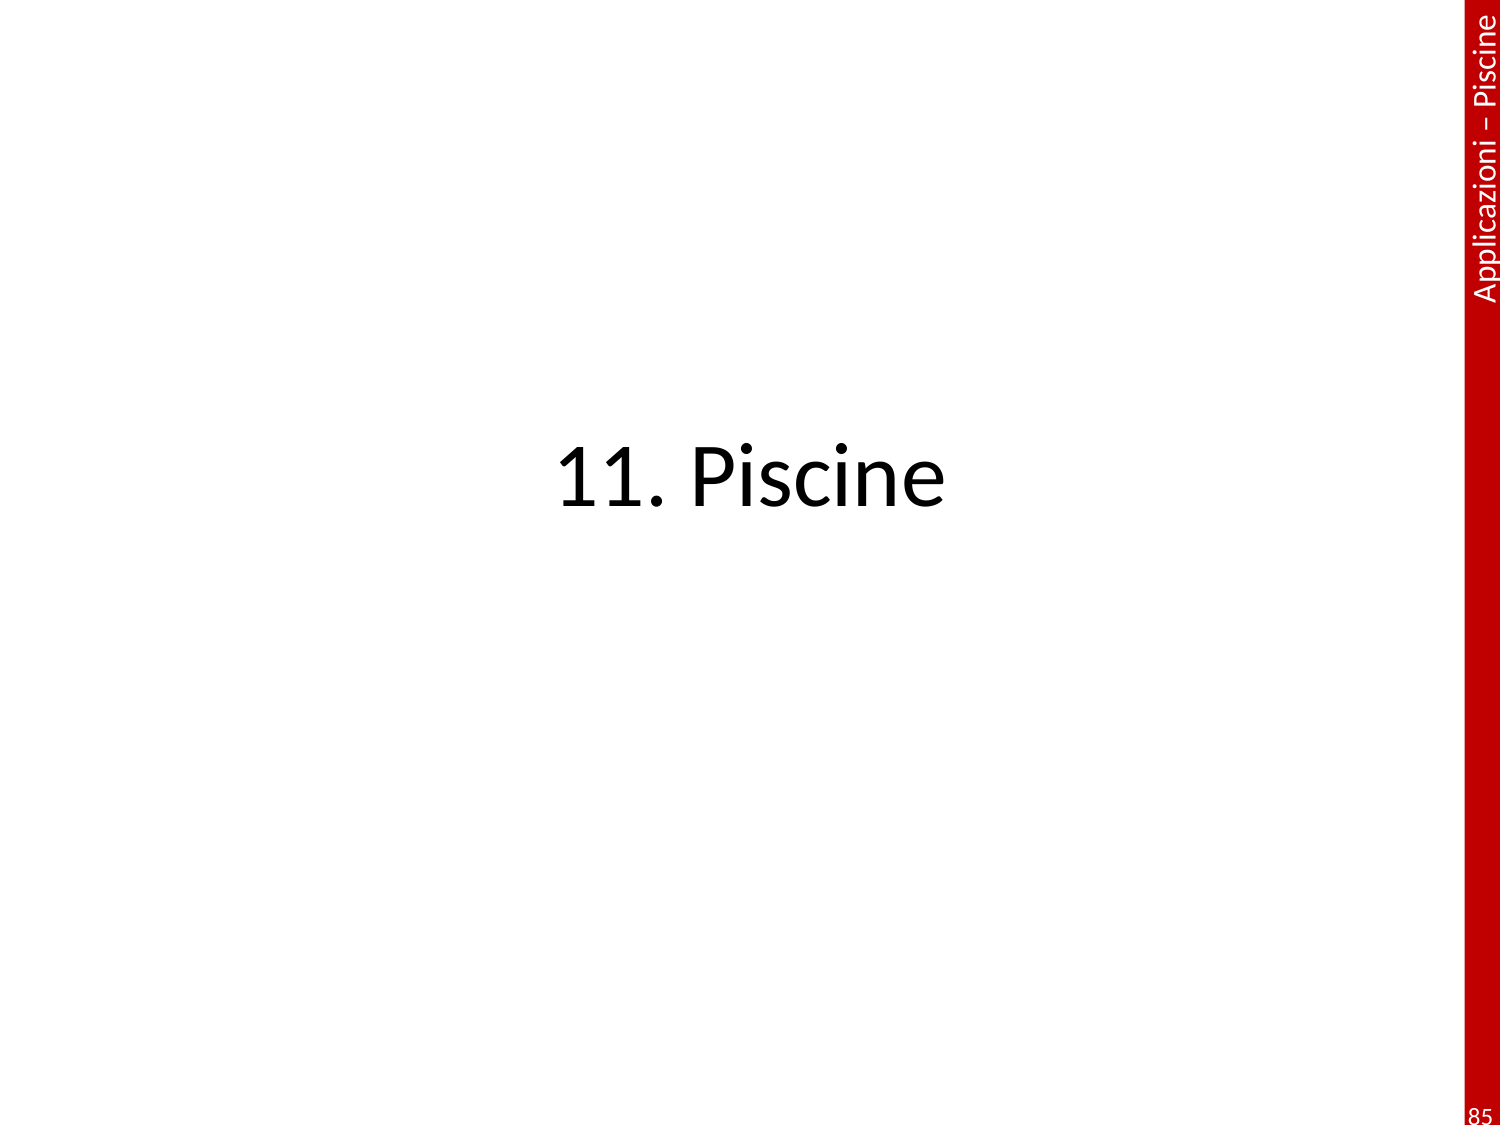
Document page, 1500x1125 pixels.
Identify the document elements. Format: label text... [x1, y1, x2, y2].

slide_number 85 [1452, 1093, 1500, 1125]
title 11. Piscine [112, 349, 1388, 591]
